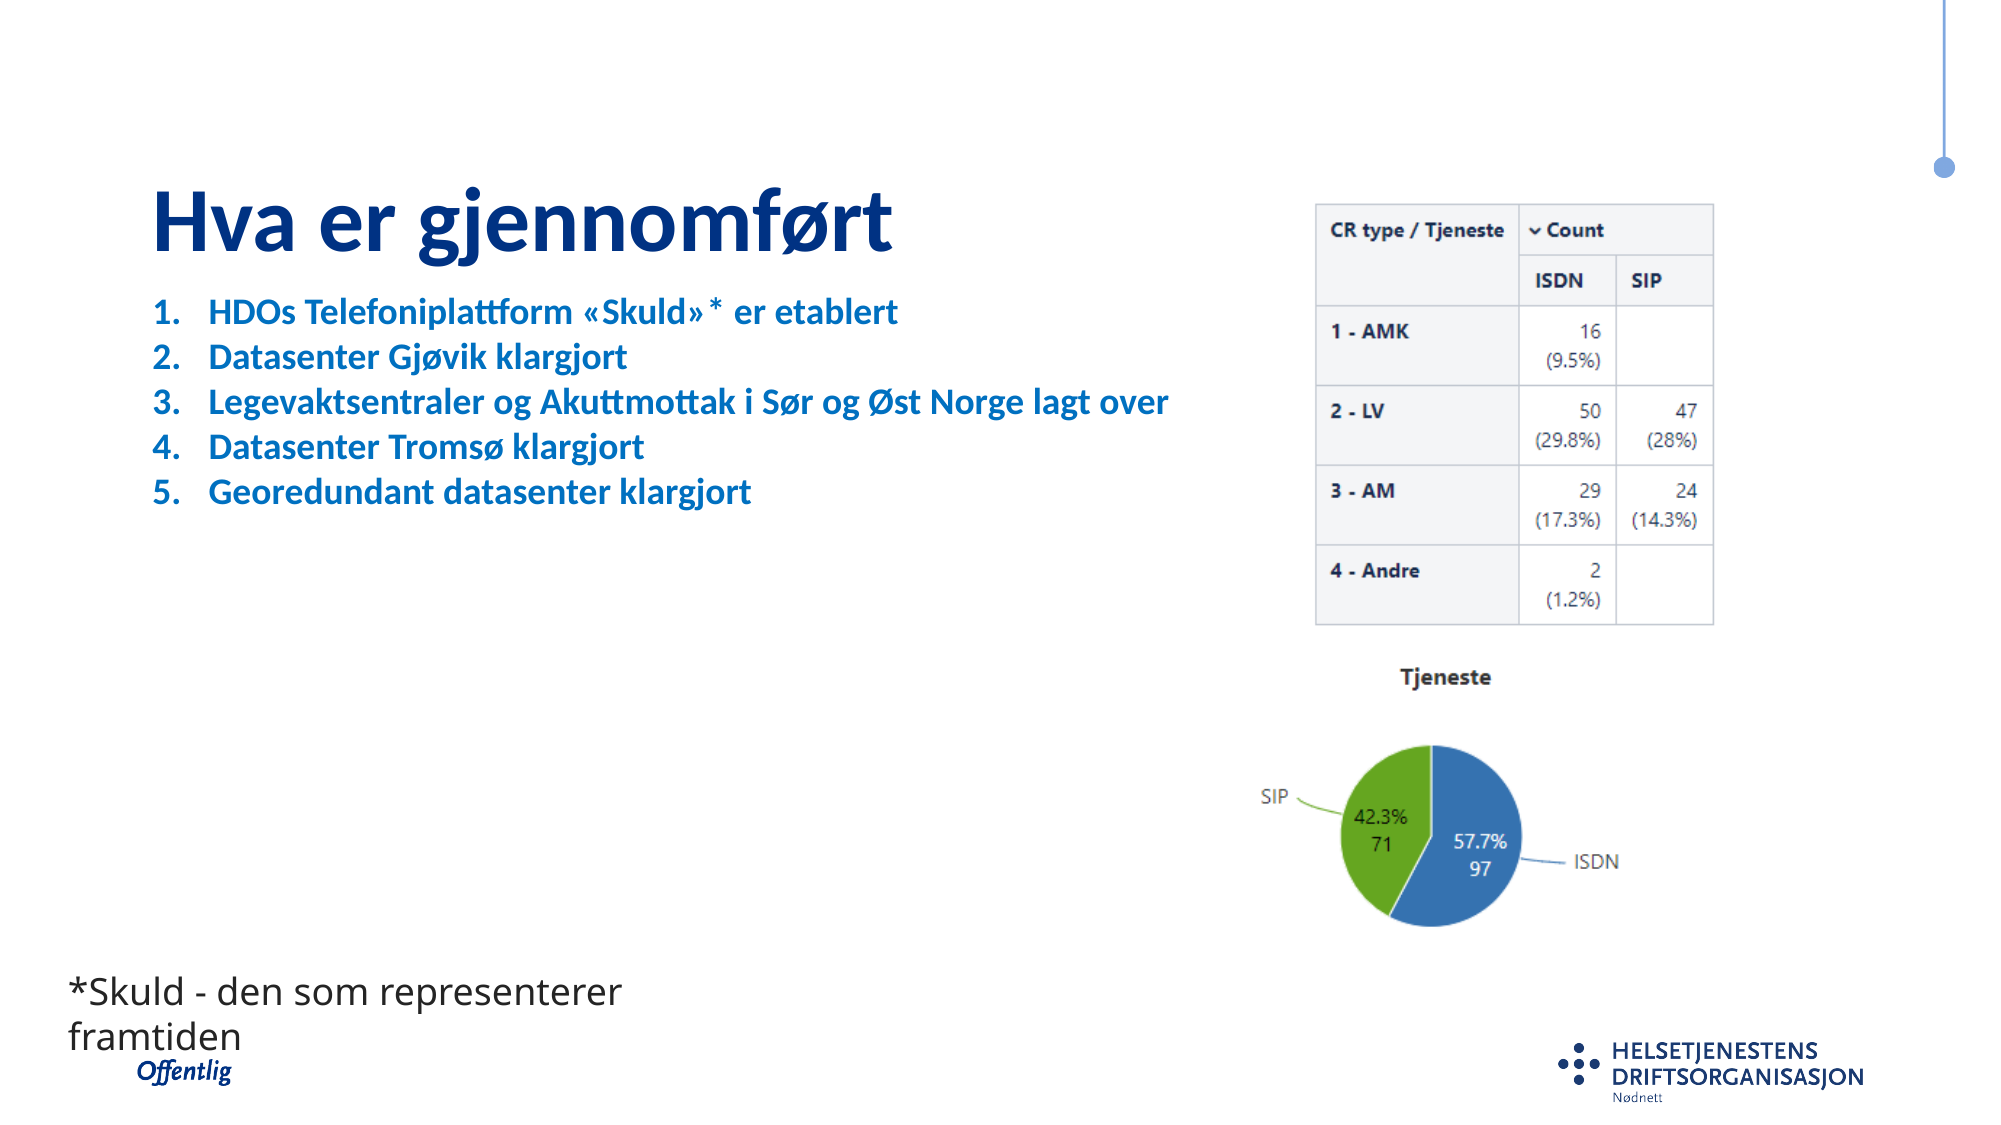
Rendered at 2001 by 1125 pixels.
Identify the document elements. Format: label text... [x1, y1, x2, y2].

picture [1224, 185, 1739, 940]
picture [1934, 0, 2001, 178]
text_box *Skuld - den som representerer framtiden [53, 960, 791, 1066]
text_box HDOs Telefoniplattform «Skuld»* er etablert Datasenter Gjøvik klargjort Legevaktsentraler og Akuttmottak i Sør og Øst Norge lagt over Datasenter Tromsø klargjort Georedundant datasenter klargjort [137, 279, 1224, 520]
picture [137, 1066, 232, 1086]
picture [1558, 1042, 1863, 1103]
title Hva er gjennomført [137, 164, 1863, 359]
